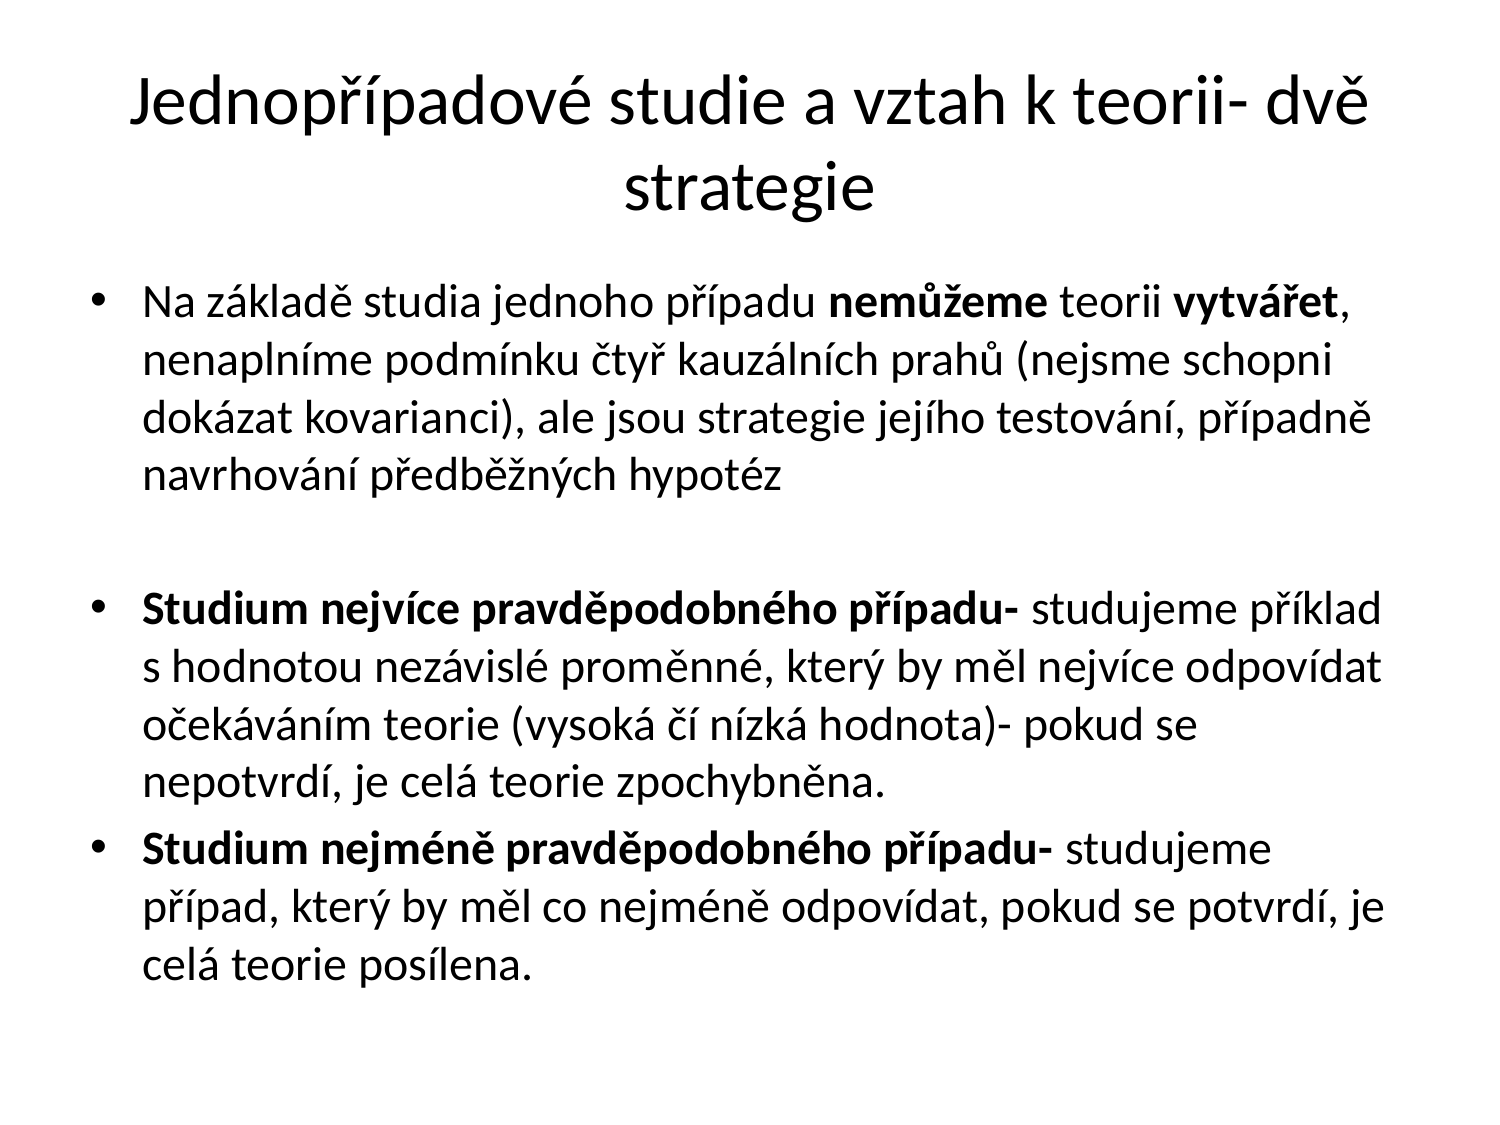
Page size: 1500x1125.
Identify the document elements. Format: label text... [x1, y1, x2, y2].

list Na základě studia jednoho případu nemůžeme teorii vytvářet, nenaplníme podmínku čtyř kauzálních prahů (nejsme schopni dokázat kovarianci), ale jsou strategie jejího testování, případně navrhování předběžných hypotéz Studium nejvíce pravděpodobného případu- studujeme příklad s hodnotou nezávislé proměnné, který by měl nejvíce odpovídat očekáváním teorie (vysoká čí nízká hodnota)- pokud se nepotvrdí, je celá teorie zpochybněna. Studium nejméně pravděpodobného případu- studujeme případ, který by měl co nejméně odpovídat, pokud se potvrdí, je celá teorie posílena. [75, 262, 1425, 1005]
title Jednopřípadové studie a vztah k teorii- dvě strategie [75, 45, 1425, 233]
